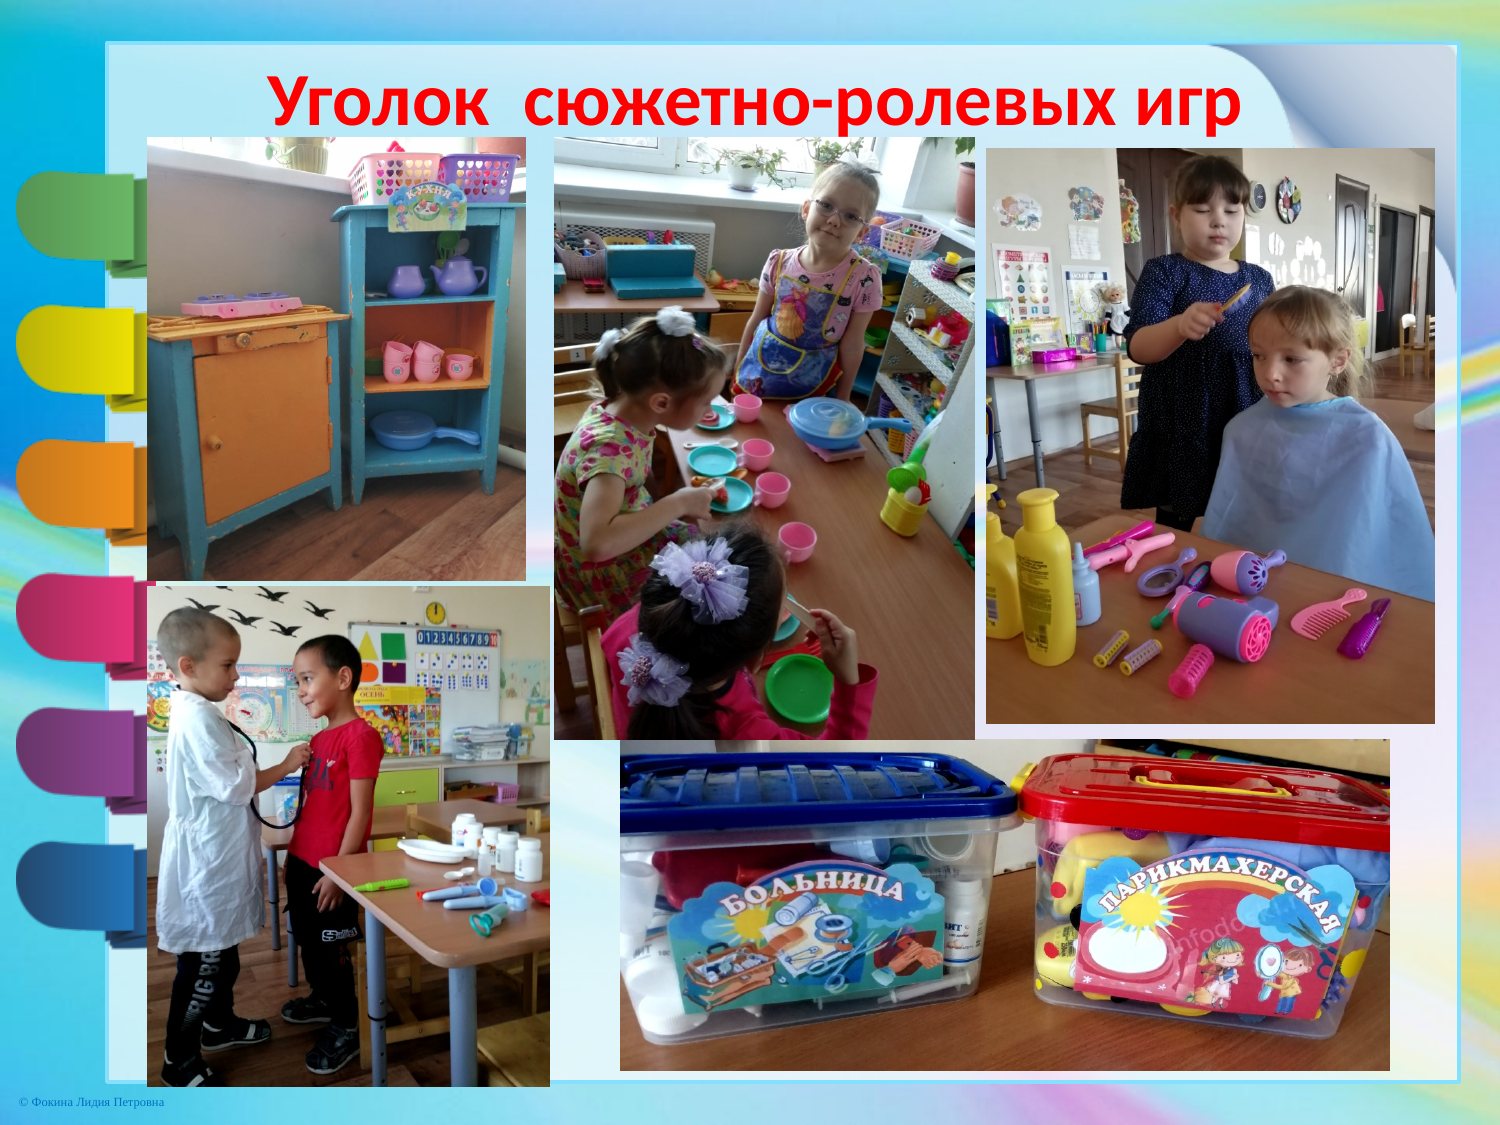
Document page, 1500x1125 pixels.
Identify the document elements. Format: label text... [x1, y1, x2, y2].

picture [0, 0, 1500, 1125]
picture [985, 148, 1435, 724]
picture [554, 136, 1390, 1071]
text_box Уголок сюжетно-ролевых игр [206, 42, 1306, 228]
